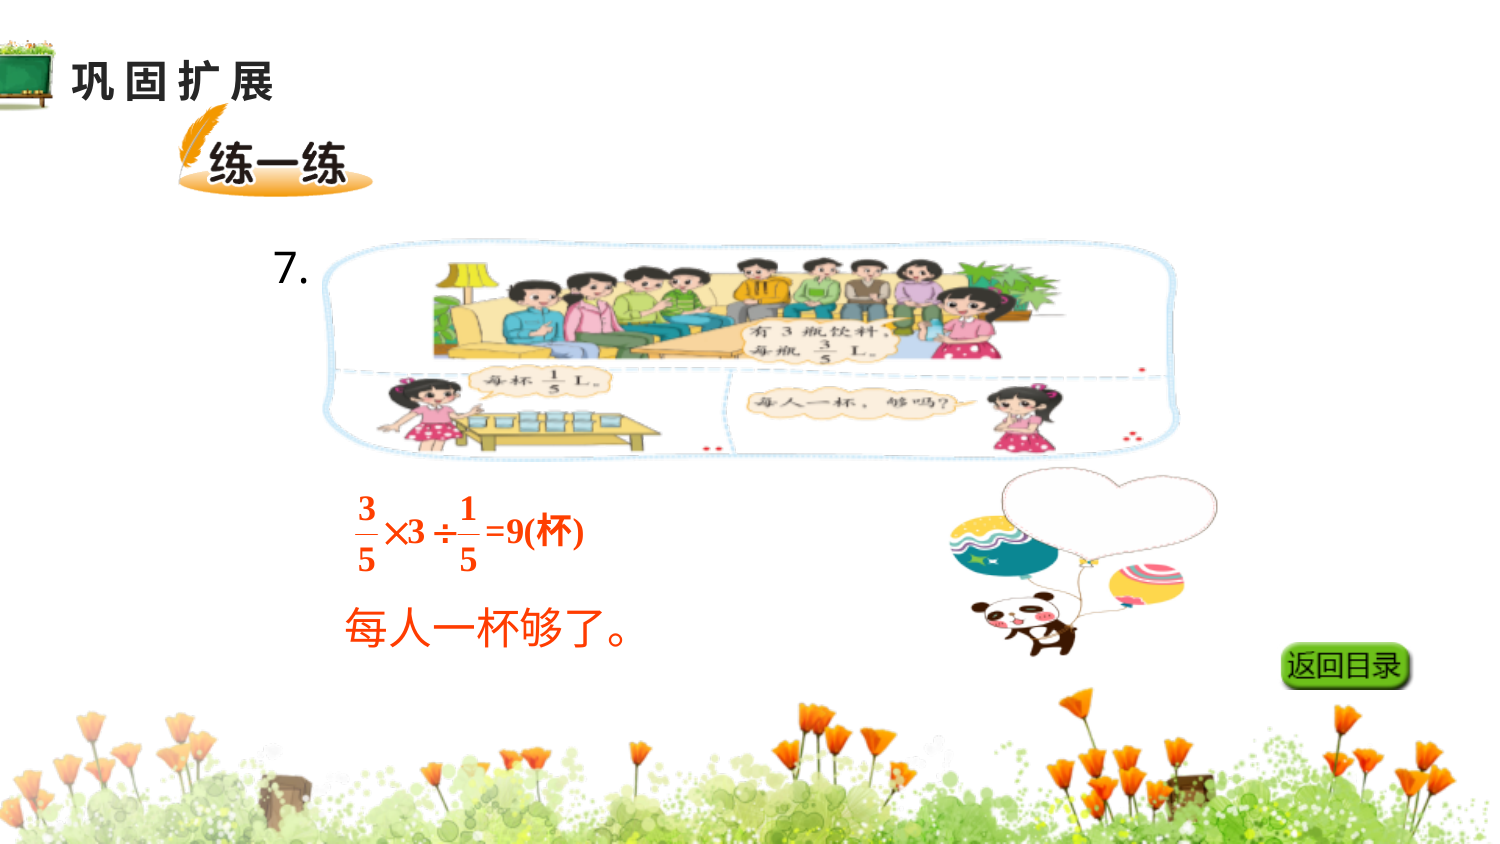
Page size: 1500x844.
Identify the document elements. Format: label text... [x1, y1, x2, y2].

text_box 每人一杯够了。 [333, 568, 735, 659]
picture [0, 28, 56, 122]
picture [165, 102, 386, 201]
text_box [258, 231, 1232, 465]
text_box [349, 484, 590, 580]
picture [933, 464, 1232, 659]
picture [0, 642, 1500, 844]
text_box 巩固扩展 [43, 47, 304, 112]
